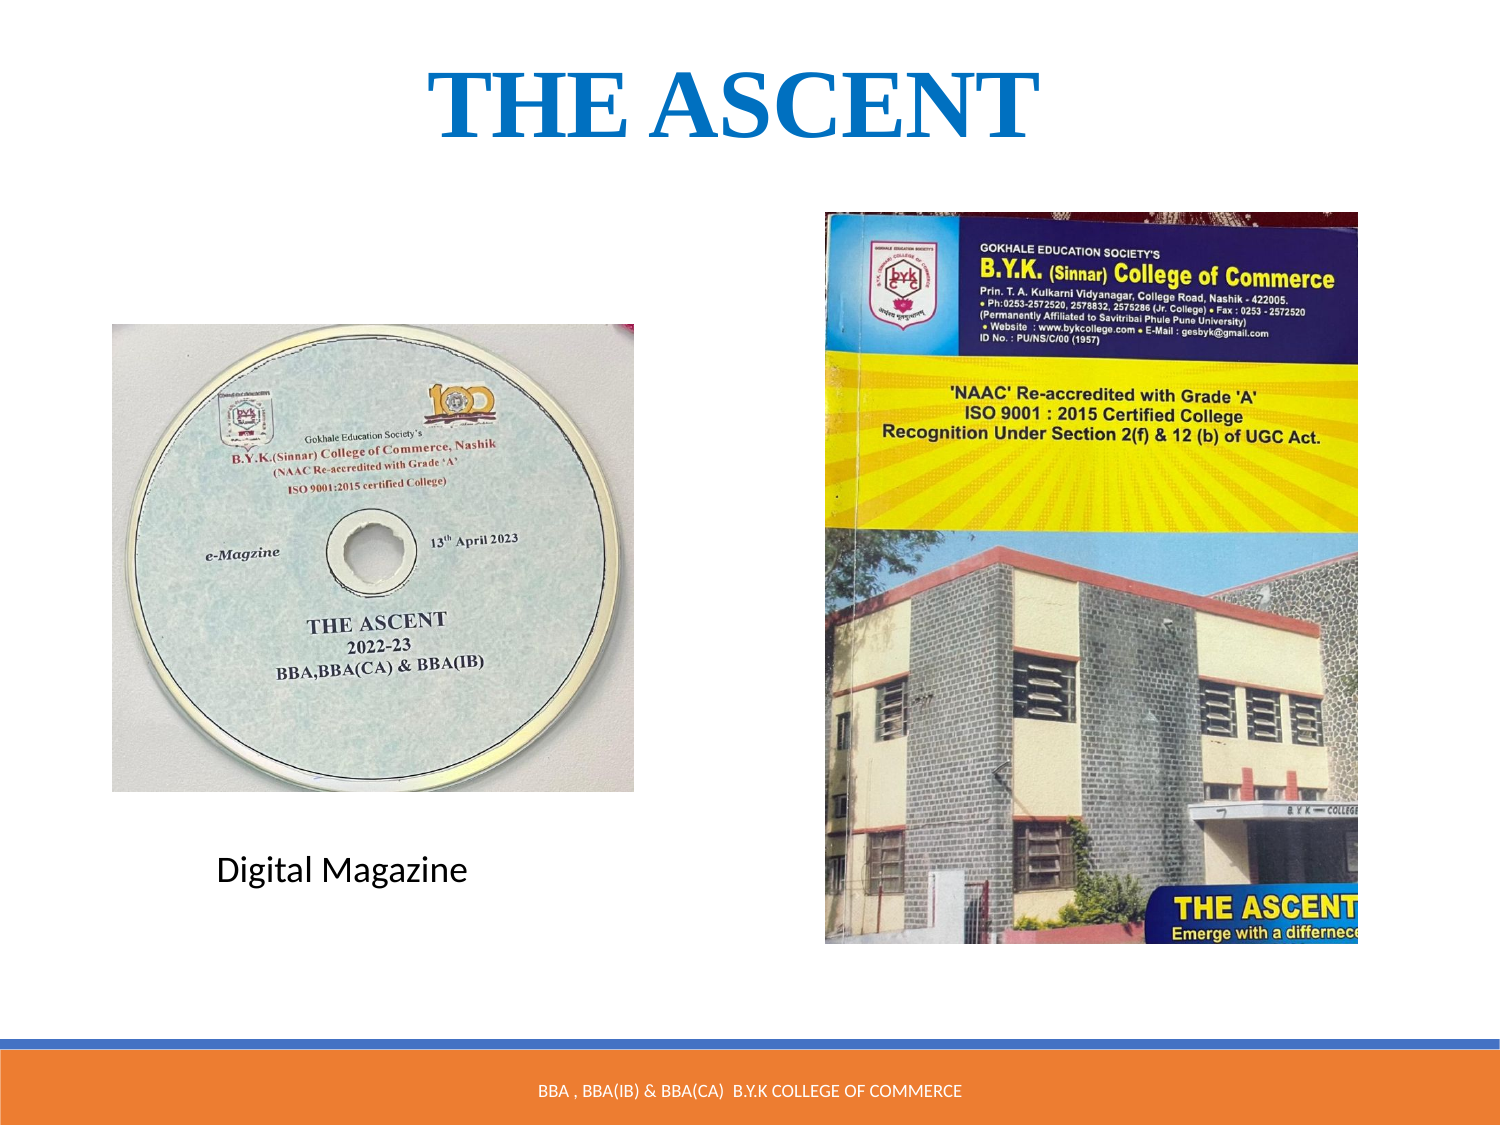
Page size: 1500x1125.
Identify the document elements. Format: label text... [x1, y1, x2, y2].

picture [824, 211, 1358, 945]
picture [111, 324, 634, 792]
text_box Digital Magazine [201, 837, 492, 898]
footer BBA , BBA(IB) & BBA(CA) B.Y.K College of Commerce [453, 1059, 1047, 1120]
title THE ASCENT [412, 50, 1075, 166]
